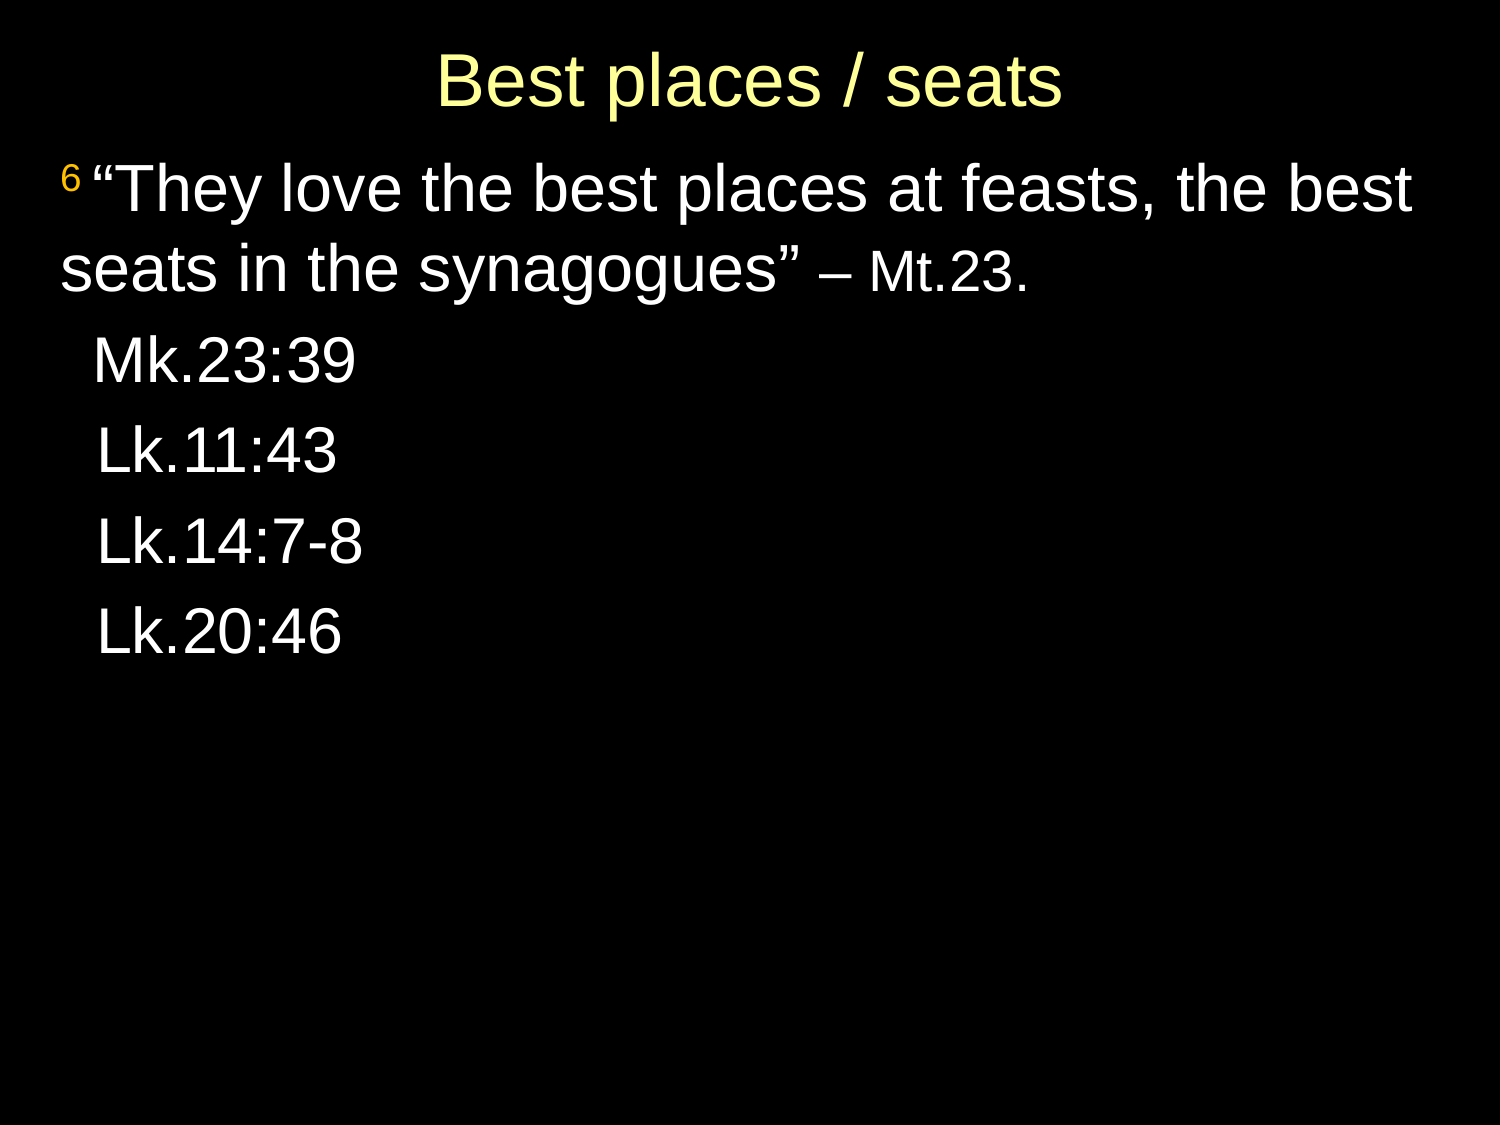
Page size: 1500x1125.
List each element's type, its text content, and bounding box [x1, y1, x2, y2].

list 6 “They love the best places at feasts, the best seats in the synagogues” – Mt.23. Mk.23:39 Lk.11:43 Lk.14:7-8 Lk.20:46 [45, 137, 1458, 1050]
title Best places / seats [75, 15, 1425, 137]
